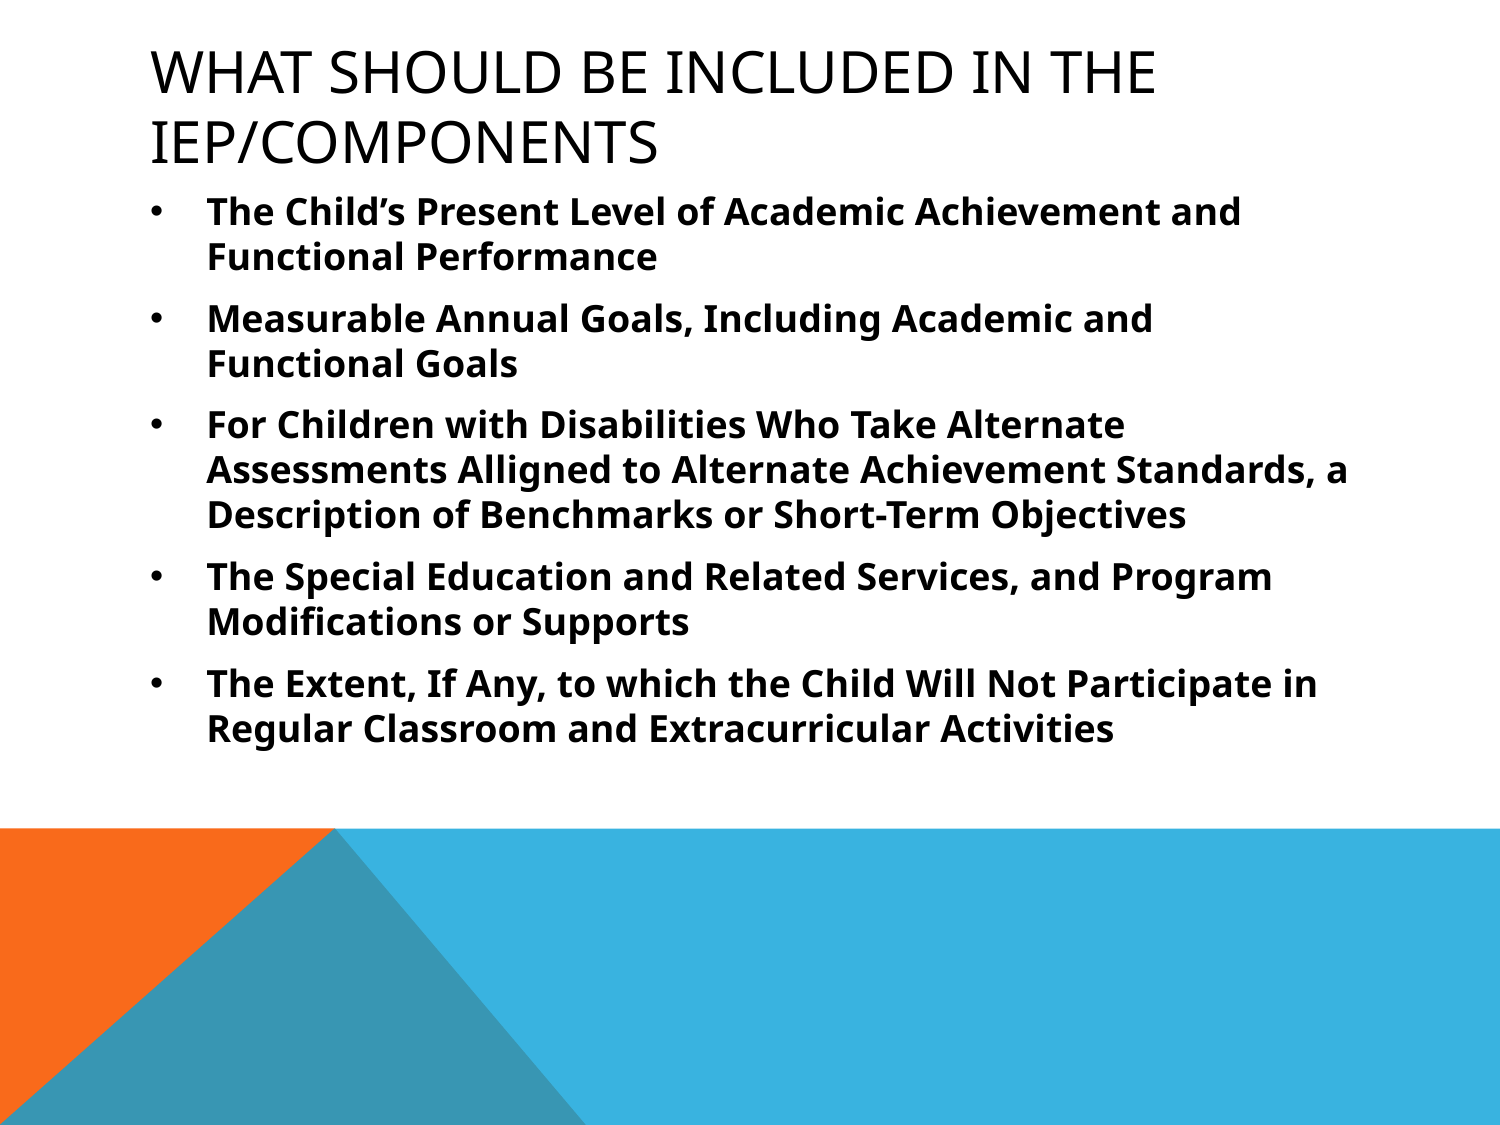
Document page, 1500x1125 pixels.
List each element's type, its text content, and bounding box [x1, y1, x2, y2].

list The Child’s Present Level of Academic Achievement and Functional Performance Measurable Annual Goals, Including Academic and Functional Goals For Children with Disabilities Who Take Alternate Assessments Alligned to Alternate Achievement Standards, a Description of Benchmarks or Short-Term Objectives The Special Education and Related Services, and Program Modifications or Supports The Extent, If Any, to which the Child Will Not Participate in Regular Classroom and Extracurricular Activities [135, 180, 1369, 768]
title What should be included in the iep/components [135, 60, 1369, 150]
